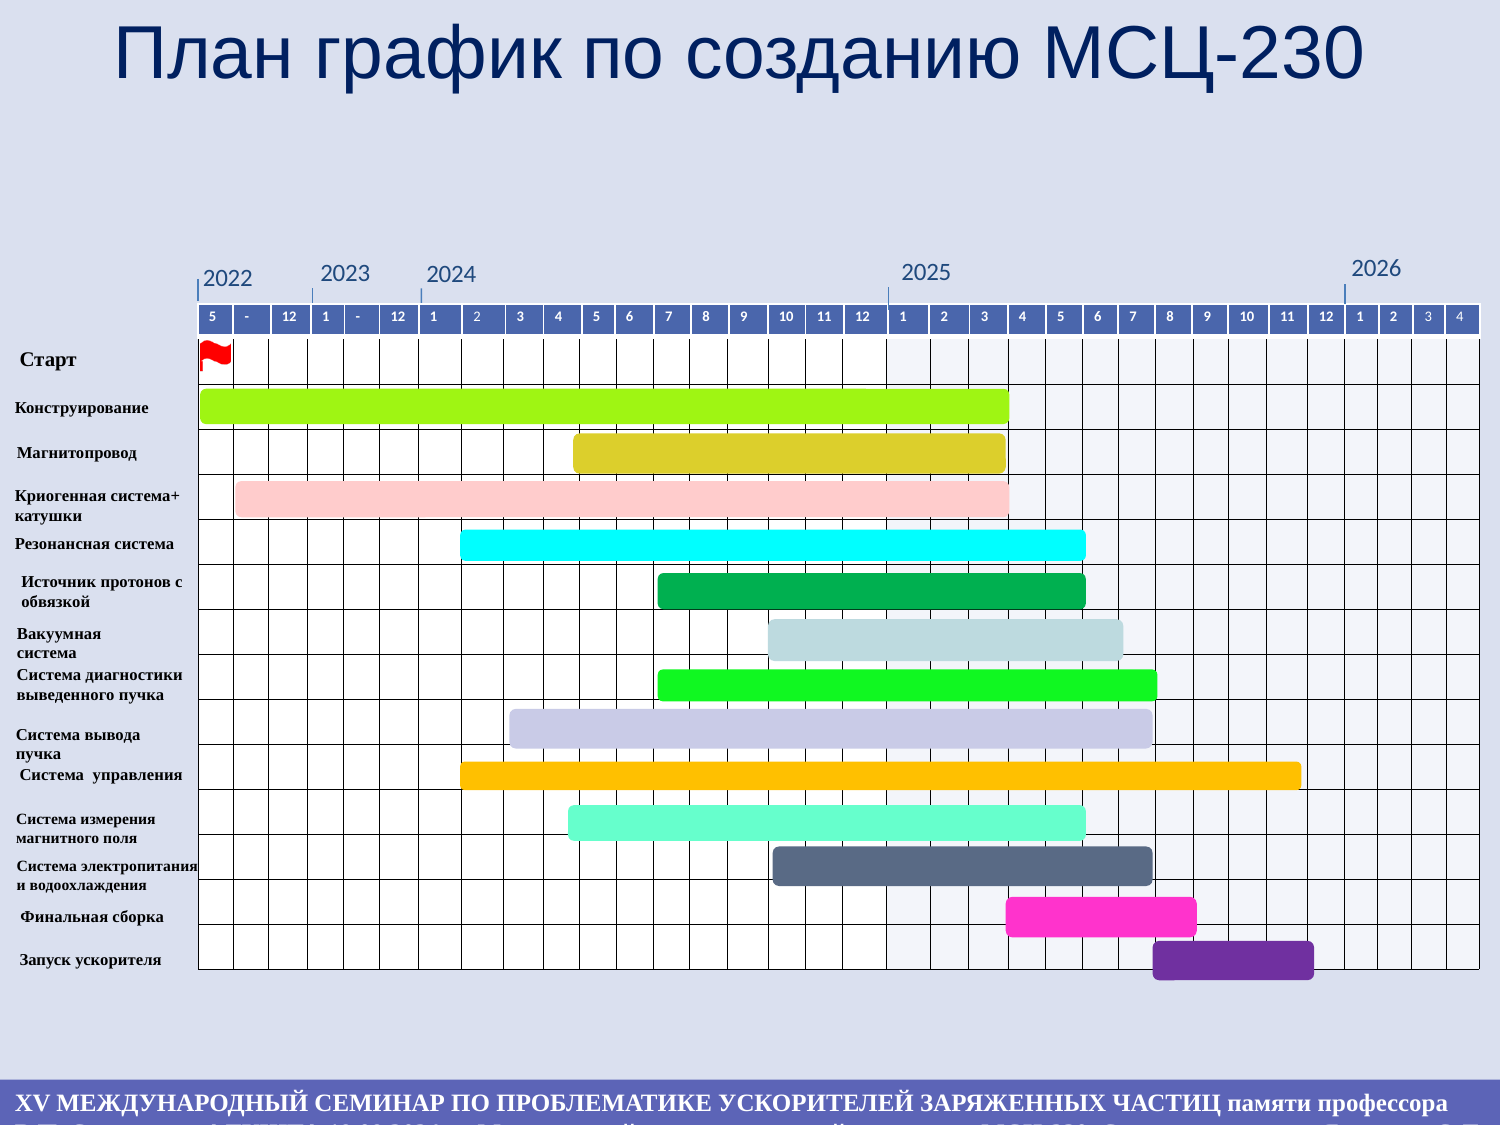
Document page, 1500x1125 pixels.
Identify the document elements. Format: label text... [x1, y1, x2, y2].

table_cell [887, 520, 930, 528]
table_cell [1046, 750, 1082, 760]
table_cell [690, 792, 727, 804]
table_cell [234, 475, 268, 484]
table_cell [504, 655, 543, 699]
table_header [690, 339, 727, 384]
table_cell [580, 925, 616, 969]
table_cell [969, 750, 1008, 760]
table_cell [580, 700, 616, 707]
table_header [1267, 339, 1307, 384]
table_cell [1308, 475, 1344, 519]
text_box [572, 432, 1007, 475]
table_cell [269, 700, 307, 744]
table_cell [806, 750, 842, 760]
text_box 2022 [202, 264, 236, 288]
table_cell [1412, 835, 1446, 879]
table_cell [617, 655, 653, 699]
table_header 12 [1309, 305, 1344, 334]
table_cell [728, 703, 768, 707]
table_cell [690, 750, 727, 760]
table_cell [544, 475, 579, 480]
table_cell [843, 663, 886, 668]
table_cell [1447, 835, 1479, 879]
table_cell [269, 520, 307, 564]
table_header 9 [1193, 305, 1227, 334]
table_cell [1009, 520, 1045, 528]
table_cell [931, 888, 968, 924]
table_cell [969, 425, 1008, 429]
text_box 2024 [426, 261, 459, 285]
table_cell [1156, 835, 1193, 879]
table_cell [308, 565, 343, 609]
table_header 6 [616, 305, 653, 334]
table_cell [269, 880, 307, 924]
table_cell [234, 835, 268, 879]
table_cell [1447, 385, 1479, 429]
table_cell [544, 520, 579, 528]
table_cell [580, 610, 616, 654]
text_box [566, 804, 1087, 842]
table_cell [1194, 385, 1228, 429]
table_header [1345, 339, 1377, 384]
table_cell [654, 842, 689, 879]
text_box [459, 760, 1303, 792]
table_cell [1009, 611, 1045, 618]
table_cell [1046, 792, 1082, 804]
table_cell [1194, 520, 1228, 564]
table_cell [199, 430, 233, 474]
table_cell [344, 700, 379, 744]
table_header [344, 339, 379, 384]
table_cell [617, 475, 653, 480]
table_cell [1345, 475, 1377, 519]
table_header 4 [1446, 305, 1479, 334]
table_cell [1378, 565, 1411, 609]
table_cell [234, 880, 268, 924]
table_cell [580, 842, 616, 879]
table_cell [1046, 520, 1082, 528]
table_cell [380, 475, 418, 480]
text_box Запуск ускорителя [4, 941, 180, 976]
table_cell [462, 475, 503, 480]
table_cell [1378, 430, 1411, 474]
table_cell [1046, 703, 1082, 707]
table_cell [1009, 750, 1045, 760]
text_box Старт [4, 338, 197, 378]
table_cell [1046, 611, 1082, 618]
text_box [1004, 895, 1198, 939]
table_cell [580, 565, 616, 609]
table_cell [1046, 385, 1082, 429]
table_header 3 [970, 305, 1007, 334]
table_cell [617, 842, 653, 879]
table_cell [199, 425, 233, 429]
table_cell [654, 655, 689, 699]
table_cell [1308, 385, 1344, 429]
table_cell [308, 430, 343, 474]
table_cell [1308, 565, 1344, 609]
table_cell [1119, 655, 1155, 668]
text_box Финальная сборка [5, 902, 181, 934]
table_cell [269, 610, 307, 654]
table_cell [544, 925, 579, 969]
table_header 4 [1009, 305, 1045, 334]
table_cell [728, 520, 768, 528]
table_cell [1412, 565, 1446, 609]
table_cell [504, 475, 543, 480]
table_cell [308, 475, 343, 480]
text_box [459, 528, 1087, 562]
table_cell [654, 520, 689, 528]
table_cell [1083, 663, 1118, 668]
table_cell [269, 835, 307, 879]
table_cell [504, 835, 543, 879]
table_cell [344, 655, 379, 699]
table_cell [617, 792, 653, 804]
table_cell [1194, 430, 1228, 474]
table_cell [544, 792, 579, 834]
table_cell [1194, 745, 1228, 760]
table_cell [419, 565, 461, 609]
table_cell [1412, 925, 1446, 969]
text_box 2023 [320, 261, 353, 283]
table_cell [1267, 430, 1307, 474]
table_header [269, 339, 307, 384]
table_cell [1308, 835, 1344, 879]
table_header [1378, 339, 1411, 384]
table_cell [1119, 430, 1155, 474]
text_box [656, 571, 1087, 611]
table_header [1046, 339, 1082, 384]
table_cell [1156, 700, 1193, 744]
table_header 2 [1380, 305, 1412, 334]
table_cell [728, 880, 768, 924]
table_header 8 [1156, 305, 1191, 334]
table_cell [1119, 565, 1155, 609]
table_cell [308, 790, 343, 834]
table_cell [654, 880, 689, 924]
table_cell [580, 655, 616, 699]
table_cell [728, 842, 768, 879]
table_header [728, 339, 768, 384]
table_header 8 [692, 305, 728, 334]
table_cell [1083, 520, 1118, 564]
table_cell [769, 611, 805, 619]
text_box [771, 845, 1154, 888]
table_cell [1046, 939, 1082, 969]
table_cell [269, 475, 307, 480]
table_cell [654, 925, 689, 969]
table_cell [344, 835, 379, 879]
table_cell [380, 880, 418, 924]
table_cell [843, 611, 886, 618]
table_cell [1156, 520, 1193, 564]
table_header 7 [655, 305, 690, 334]
table_cell [1083, 430, 1118, 474]
table_cell [1229, 565, 1266, 609]
table_cell [728, 792, 768, 804]
table_header [462, 339, 503, 384]
table_cell [462, 835, 503, 879]
table_cell [419, 880, 461, 924]
table_cell [654, 700, 689, 707]
table_cell [887, 565, 930, 571]
table_cell [580, 475, 616, 480]
table_cell [1308, 700, 1344, 744]
table_cell [1083, 475, 1118, 519]
table_cell [380, 610, 418, 654]
table_cell [1156, 430, 1193, 474]
table_header [580, 339, 616, 384]
table_cell [1267, 790, 1307, 834]
table_cell [1267, 520, 1307, 564]
table_cell [419, 430, 461, 474]
table_cell [580, 880, 616, 924]
table_cell [1083, 835, 1118, 845]
table_cell [931, 925, 968, 969]
table_cell [199, 925, 233, 969]
table_cell [344, 925, 379, 969]
table_cell [806, 475, 842, 480]
table_cell [199, 700, 233, 744]
table_cell [887, 750, 930, 760]
table_cell [462, 565, 503, 609]
table_cell [843, 475, 886, 480]
table_cell [1378, 790, 1411, 834]
table_cell [931, 611, 968, 618]
table_cell [843, 888, 886, 924]
table_cell [1267, 565, 1307, 609]
table_cell [1194, 835, 1228, 879]
table_cell [1194, 700, 1228, 744]
table_cell [1083, 888, 1118, 895]
table_cell [1378, 655, 1411, 699]
table_cell [380, 925, 418, 969]
table_cell [1009, 703, 1045, 707]
table_cell [1229, 745, 1266, 760]
table_cell [690, 703, 727, 707]
table_cell [1345, 655, 1377, 699]
table_header 3 [1414, 305, 1444, 334]
table_cell [234, 610, 268, 654]
table_cell [1119, 520, 1155, 564]
table_cell [1345, 700, 1377, 744]
table_cell [969, 475, 1008, 481]
table_cell [419, 475, 461, 480]
table_cell [769, 842, 805, 879]
table_cell [887, 663, 930, 668]
table_cell [1447, 700, 1479, 744]
table_cell [1412, 430, 1446, 474]
table_cell [1267, 610, 1307, 654]
table_cell [1447, 475, 1479, 519]
table_cell [1156, 655, 1193, 699]
table_cell [504, 925, 543, 969]
table_cell [380, 700, 418, 744]
table_header [654, 339, 689, 384]
table_cell [344, 745, 379, 789]
table_cell [344, 430, 379, 474]
table_cell [1308, 520, 1344, 564]
table_header - [345, 305, 379, 334]
table_cell [843, 925, 886, 969]
table_cell [380, 835, 418, 879]
table_cell [1083, 792, 1118, 834]
text_box Система вывода пучка [1, 716, 206, 771]
table_cell [462, 520, 503, 529]
table_cell [617, 880, 653, 924]
table_cell [504, 520, 543, 528]
table_header 5 [199, 305, 232, 334]
table_header [1009, 339, 1045, 384]
table_header [544, 339, 579, 384]
table_cell [690, 880, 727, 924]
table_header [308, 339, 343, 384]
table_cell [1194, 655, 1228, 699]
table_cell [806, 565, 842, 571]
table_cell [1447, 610, 1479, 654]
table_cell [690, 655, 727, 668]
table_cell [769, 703, 805, 707]
table_cell [887, 611, 930, 618]
table_cell [1194, 565, 1228, 609]
table_cell [462, 610, 503, 654]
table_cell [380, 520, 418, 564]
table_cell [462, 791, 503, 834]
table_cell [1009, 888, 1045, 896]
table_header [1308, 339, 1344, 384]
table_cell [419, 655, 461, 699]
table_header [1194, 339, 1228, 384]
text_box Криогенная система+ катушки [0, 477, 203, 532]
table_header 12 [380, 305, 418, 334]
text_box План график по созданию МСЦ-230 [0, 0, 1500, 96]
table_cell [843, 703, 886, 707]
table_cell [1156, 565, 1193, 609]
table_cell [969, 925, 1008, 969]
table_header 10 [769, 305, 805, 334]
table_cell [1267, 835, 1307, 879]
table_cell [1156, 745, 1193, 760]
table_cell [504, 610, 543, 654]
table_cell [690, 611, 727, 654]
table_cell [1156, 385, 1193, 429]
table_cell [1308, 655, 1344, 699]
table_cell [1083, 385, 1118, 429]
table_cell [931, 520, 968, 528]
table_cell [1345, 745, 1377, 789]
table_cell [654, 475, 689, 480]
table_cell [1229, 925, 1266, 939]
table_cell [344, 565, 379, 609]
table_cell [617, 750, 653, 760]
table_cell [769, 520, 805, 528]
table_cell [1378, 880, 1411, 924]
text_box 2026 [1336, 244, 1417, 290]
table_cell [269, 430, 307, 474]
table_cell [806, 663, 842, 668]
table_header 1 [312, 305, 344, 334]
text_box Система управления [4, 756, 257, 792]
table_cell [969, 703, 1008, 707]
table_cell [1156, 475, 1193, 519]
table_cell [1083, 610, 1118, 618]
table_cell [1378, 745, 1411, 789]
table_cell [887, 888, 930, 924]
table_cell [308, 880, 343, 924]
table_cell [969, 792, 1008, 804]
table_cell [419, 520, 461, 564]
table_cell [887, 475, 930, 480]
table_cell [1229, 520, 1266, 564]
table_header [1412, 339, 1446, 384]
table_cell [969, 430, 1008, 474]
table_cell [1378, 700, 1411, 744]
table_cell [617, 520, 653, 528]
table_header [887, 339, 930, 384]
text_box Конструирование [0, 389, 202, 425]
table_cell [1119, 835, 1155, 879]
table_cell [199, 520, 233, 564]
table_cell [462, 430, 503, 474]
table_cell [1267, 385, 1307, 429]
table_cell [344, 790, 379, 834]
table_cell [931, 750, 968, 760]
table_cell [380, 430, 418, 474]
table_cell [504, 880, 543, 924]
table_cell [1412, 745, 1446, 789]
table_cell [234, 745, 268, 789]
table_header 12 [272, 305, 310, 334]
table_cell [1308, 610, 1344, 654]
table_cell [203, 835, 233, 879]
table_cell [380, 790, 418, 834]
table_cell [1046, 430, 1082, 474]
table_cell [969, 611, 1008, 618]
table_cell [234, 925, 268, 969]
table_cell [1447, 430, 1479, 474]
table_cell [206, 565, 233, 609]
table_header [617, 339, 653, 384]
table_cell [1447, 655, 1479, 699]
table_cell [1009, 475, 1045, 519]
table_cell [344, 610, 379, 654]
table_cell [1083, 703, 1118, 707]
table_cell [419, 610, 461, 654]
table_cell [1194, 792, 1228, 834]
table_cell [199, 610, 233, 654]
table_header [1119, 339, 1155, 384]
text_box Вакуумная система [2, 615, 181, 656]
table_cell [1447, 925, 1479, 969]
table_cell [1009, 938, 1045, 969]
table_cell [234, 700, 268, 744]
table_cell [1009, 792, 1045, 804]
table_cell [308, 610, 343, 654]
table_cell [843, 565, 886, 571]
table_cell [1229, 792, 1266, 834]
table_header 2 [463, 305, 505, 334]
table_cell [690, 925, 727, 969]
table_cell [1378, 925, 1411, 969]
table_header 1 [889, 305, 928, 334]
table_cell [1009, 385, 1045, 429]
table_cell [544, 880, 579, 924]
table_cell [1046, 888, 1082, 895]
text_box [766, 618, 1125, 663]
table_cell [1009, 663, 1045, 668]
table_cell [1229, 655, 1266, 699]
table_cell [769, 880, 805, 924]
table_cell [1412, 475, 1446, 519]
text_box Резонансная система [0, 525, 197, 561]
table_cell [887, 703, 930, 707]
table_cell [806, 520, 842, 528]
table_cell [1345, 385, 1377, 429]
table_cell [580, 520, 616, 528]
table_cell [1378, 385, 1411, 429]
table_cell [462, 925, 503, 969]
table_cell [654, 610, 689, 654]
table_cell [1194, 925, 1228, 939]
table_cell [1345, 520, 1377, 564]
table_cell [419, 835, 461, 879]
table_cell [769, 475, 805, 480]
picture [200, 340, 231, 372]
table_cell [269, 745, 307, 789]
table_header [234, 339, 268, 384]
table_header 5 [1047, 305, 1082, 334]
table_cell [380, 745, 418, 789]
table_cell [1119, 702, 1155, 744]
table_cell [199, 792, 233, 834]
table_cell [234, 655, 268, 699]
table_cell [931, 475, 968, 480]
table_cell [617, 925, 653, 969]
text_box XV МЕЖДУНАРОДНЫЙ СЕМИНАР ПО ПРОБЛЕМАТИКЕ УСКОРИТЕЛЕЙ ЗАРЯЖЕННЫХ ЧАСТИЦ памяти профессора В.П. Саранцева, АЛУШТА 19.09.2024 «Медицинский сверхпроводящий циклотрон МСЦ-230. Статус проекта», Яковенко С.Л. [0, 1079, 1500, 1125]
table_cell [234, 565, 268, 609]
table_cell [1009, 565, 1045, 571]
table_cell [806, 792, 842, 804]
table_cell [1345, 925, 1377, 969]
table_cell [462, 655, 503, 699]
table_cell [504, 700, 543, 744]
table_cell [728, 611, 768, 654]
table_cell [769, 792, 805, 804]
table_cell [419, 745, 461, 789]
table_cell [1447, 520, 1479, 564]
table_cell [1229, 385, 1266, 429]
text_box [508, 707, 1154, 750]
text_box [656, 668, 1159, 703]
table_cell [1156, 610, 1193, 654]
table_cell [931, 565, 968, 571]
table_cell [806, 925, 842, 969]
table_cell [1412, 610, 1446, 654]
table_cell [544, 565, 579, 609]
table_cell [1308, 790, 1344, 834]
table_cell [1119, 880, 1155, 895]
table_header 4 [544, 305, 581, 334]
table_cell [1447, 790, 1479, 834]
table_cell [617, 700, 653, 707]
table_cell [544, 430, 579, 474]
text_box Система измерения магнитного поля [1, 801, 203, 848]
table_cell [769, 565, 805, 571]
table_cell [544, 700, 579, 707]
table_header 3 [506, 305, 543, 334]
table_cell [269, 565, 307, 609]
table_cell [1412, 790, 1446, 834]
text_box 2025 [901, 261, 934, 280]
table_cell [1345, 835, 1377, 879]
table_cell [580, 792, 616, 804]
table_cell [1046, 565, 1082, 572]
table_header [931, 339, 968, 384]
table_cell [1119, 745, 1155, 760]
text_box Система электропитания и водоохлаждения [1, 848, 222, 902]
table_cell [887, 925, 930, 969]
table_header [380, 339, 418, 384]
table_cell [308, 700, 343, 744]
table_cell [1119, 939, 1155, 969]
table_header [843, 339, 886, 384]
table_cell [308, 655, 343, 699]
table_header [769, 339, 805, 384]
table_cell [269, 925, 307, 969]
table_cell [308, 520, 343, 564]
text_box [1151, 939, 1316, 982]
table_header [806, 339, 842, 384]
table_cell [504, 565, 543, 609]
table_header 1 [1346, 305, 1378, 334]
table_cell [1194, 610, 1228, 654]
table_cell [1345, 610, 1377, 654]
text_box [199, 387, 1011, 426]
table_header [969, 339, 1008, 384]
table_cell [419, 700, 461, 744]
table_header 1 [420, 305, 461, 334]
table_cell [769, 750, 805, 760]
table_cell [234, 520, 268, 564]
table_cell [728, 925, 768, 969]
table_cell [969, 565, 1008, 571]
table_cell [1156, 880, 1193, 896]
table_cell [380, 655, 418, 699]
table_cell [617, 565, 653, 609]
text_box [234, 480, 1011, 519]
table_cell [728, 565, 768, 571]
table_cell [1267, 700, 1307, 744]
table_cell [1119, 792, 1155, 834]
table_cell [1447, 745, 1479, 789]
table_cell [806, 611, 842, 618]
table_cell [344, 475, 379, 480]
table_cell [843, 792, 886, 804]
table_header 11 [806, 305, 843, 334]
table_cell [1378, 475, 1411, 519]
table_cell [887, 792, 930, 804]
text_box Источник протонов с обвязкой [6, 563, 206, 619]
table_cell [462, 700, 503, 744]
table_cell [1412, 700, 1446, 744]
table_cell [1229, 700, 1266, 744]
table_cell [654, 565, 689, 609]
table_cell [1083, 565, 1118, 609]
table_cell [931, 703, 968, 707]
table_header 10 [1229, 305, 1268, 334]
table_header 6 [1084, 305, 1117, 334]
table_cell [1046, 475, 1082, 519]
table_cell [1412, 520, 1446, 564]
table_cell [1308, 880, 1344, 924]
table_cell [690, 520, 727, 528]
table_cell [1412, 385, 1446, 429]
table_cell [843, 750, 886, 760]
table_cell [1083, 939, 1118, 969]
table_cell [969, 663, 1008, 668]
table_cell [344, 520, 379, 564]
table_cell [1156, 792, 1193, 834]
table_cell [1119, 385, 1155, 429]
table_cell [1447, 565, 1479, 609]
table_cell [1308, 430, 1344, 474]
table_cell [419, 925, 461, 969]
table_cell [234, 430, 268, 474]
table_cell [1345, 565, 1377, 609]
table_cell [690, 565, 727, 571]
table_cell [1119, 610, 1155, 654]
table_cell [806, 703, 842, 707]
table_cell [199, 475, 233, 519]
table_cell [1229, 475, 1266, 519]
table_cell [1412, 880, 1446, 924]
table_header [1156, 339, 1193, 384]
table_cell [1412, 655, 1446, 699]
table_cell [1229, 835, 1266, 879]
table_header [199, 339, 233, 384]
table_cell [199, 385, 233, 389]
table_cell [931, 792, 968, 804]
table_cell [654, 750, 689, 760]
table_cell [806, 888, 842, 924]
table_cell [419, 790, 461, 834]
table_cell [1083, 750, 1118, 760]
table_cell [1229, 880, 1266, 924]
table_cell [1308, 925, 1344, 969]
table_cell [462, 745, 503, 760]
table_cell [544, 655, 579, 699]
table_cell [544, 750, 579, 760]
table_header 7 [1119, 305, 1154, 334]
table_cell [344, 880, 379, 924]
table_cell [1267, 925, 1307, 939]
table_cell [504, 430, 543, 474]
table_cell [504, 745, 543, 760]
table_cell [308, 745, 343, 789]
table_cell [1267, 475, 1307, 519]
table_header 9 [730, 305, 767, 334]
table_cell [969, 520, 1008, 528]
table_cell [199, 655, 233, 699]
table_cell [654, 792, 689, 804]
text_box Система диагностики выведенного пучка [1, 656, 203, 712]
table_cell [1119, 475, 1155, 519]
table_cell [843, 520, 886, 528]
table_cell [617, 610, 653, 654]
table_cell [1009, 430, 1045, 474]
table_cell [769, 925, 805, 969]
table_cell [969, 888, 1008, 924]
table_cell [690, 475, 727, 480]
table_header 12 [845, 305, 887, 334]
table_cell [728, 750, 768, 760]
table_cell [1267, 655, 1307, 699]
table_cell [1378, 520, 1411, 564]
table_cell [1267, 745, 1307, 789]
table_cell [931, 663, 968, 668]
table_cell [1229, 430, 1266, 474]
table_header 5 [583, 305, 614, 334]
table_cell [769, 661, 805, 668]
table_cell [1345, 790, 1377, 834]
table_cell [1229, 610, 1266, 654]
table_cell [1345, 430, 1377, 474]
table_cell [1378, 610, 1411, 654]
table_cell [580, 750, 616, 760]
table_cell [462, 880, 503, 924]
table_header 2 [930, 305, 969, 334]
table_cell [199, 880, 233, 924]
table_cell [234, 790, 268, 834]
table_header 11 [1270, 305, 1307, 334]
table_cell [308, 925, 343, 969]
table_header [1229, 339, 1266, 384]
table_header [504, 339, 543, 384]
table_cell [269, 655, 307, 699]
table_cell [1378, 835, 1411, 879]
table_cell [544, 835, 579, 879]
table_header [1447, 339, 1479, 384]
text_box Магнитопровод [2, 433, 192, 469]
table_cell [1194, 475, 1228, 519]
table_header [419, 339, 461, 384]
table_cell [1046, 663, 1082, 668]
table_cell [728, 655, 768, 668]
table_cell [504, 792, 543, 834]
table_header [1083, 339, 1118, 384]
table_cell [728, 475, 768, 480]
table_cell [308, 835, 343, 879]
table_cell [1308, 745, 1344, 789]
table_cell [544, 610, 579, 654]
table_cell [690, 842, 727, 879]
table_cell [1345, 880, 1377, 924]
table_cell [1447, 880, 1479, 924]
table_cell [1267, 880, 1307, 924]
table_cell [269, 790, 307, 834]
table_cell [1194, 880, 1228, 924]
table_header - [234, 305, 270, 334]
table_cell [380, 565, 418, 609]
table_cell [206, 745, 233, 756]
